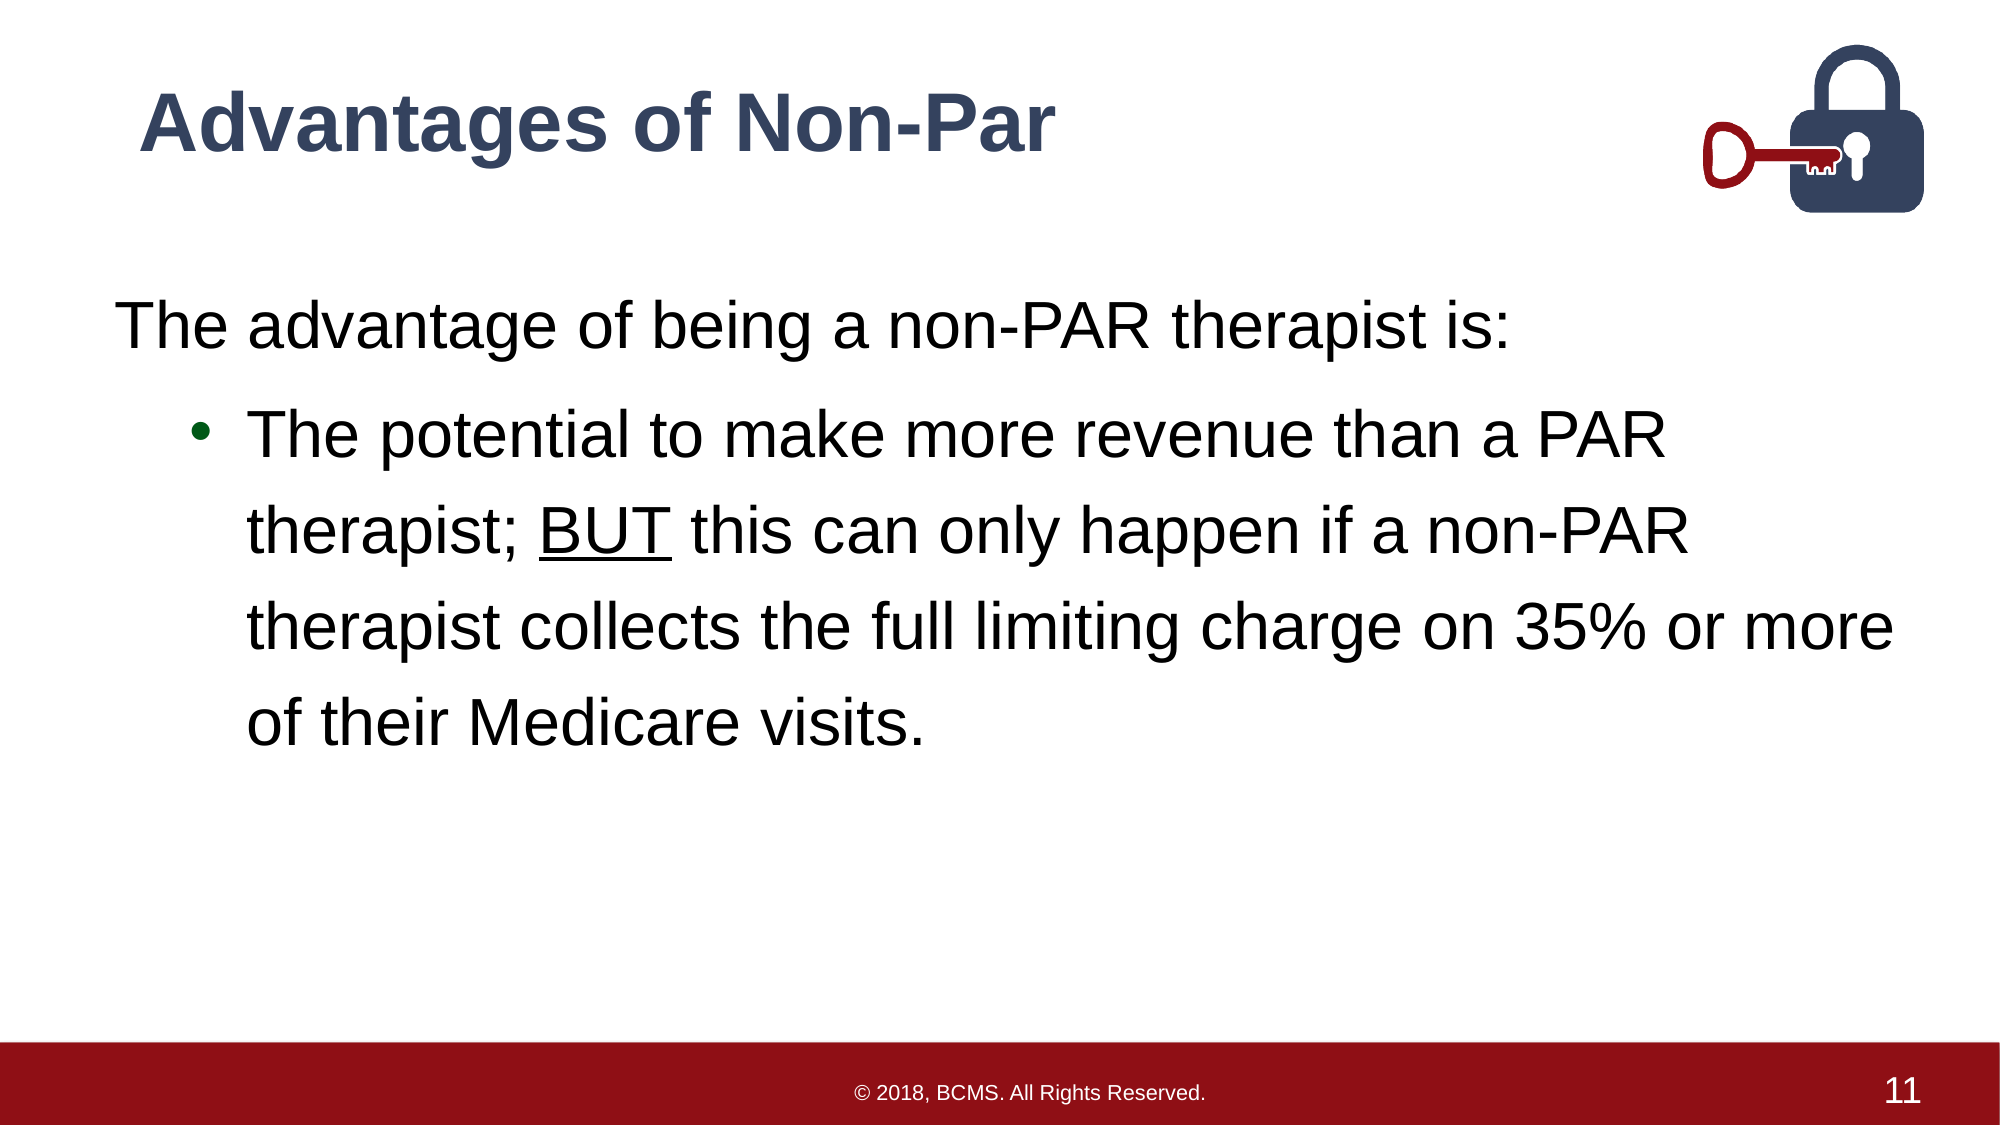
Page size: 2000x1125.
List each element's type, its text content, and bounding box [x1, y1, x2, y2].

title Advantages of Non-Par [99, 24, 1924, 213]
list The advantage of being a non-PAR therapist is: The potential to make more revenue than a PAR therapist; BUT this can only happen if a non-PAR therapist collects the full limiting charge on 35% or more of their Medicare visits. [99, 257, 1924, 973]
